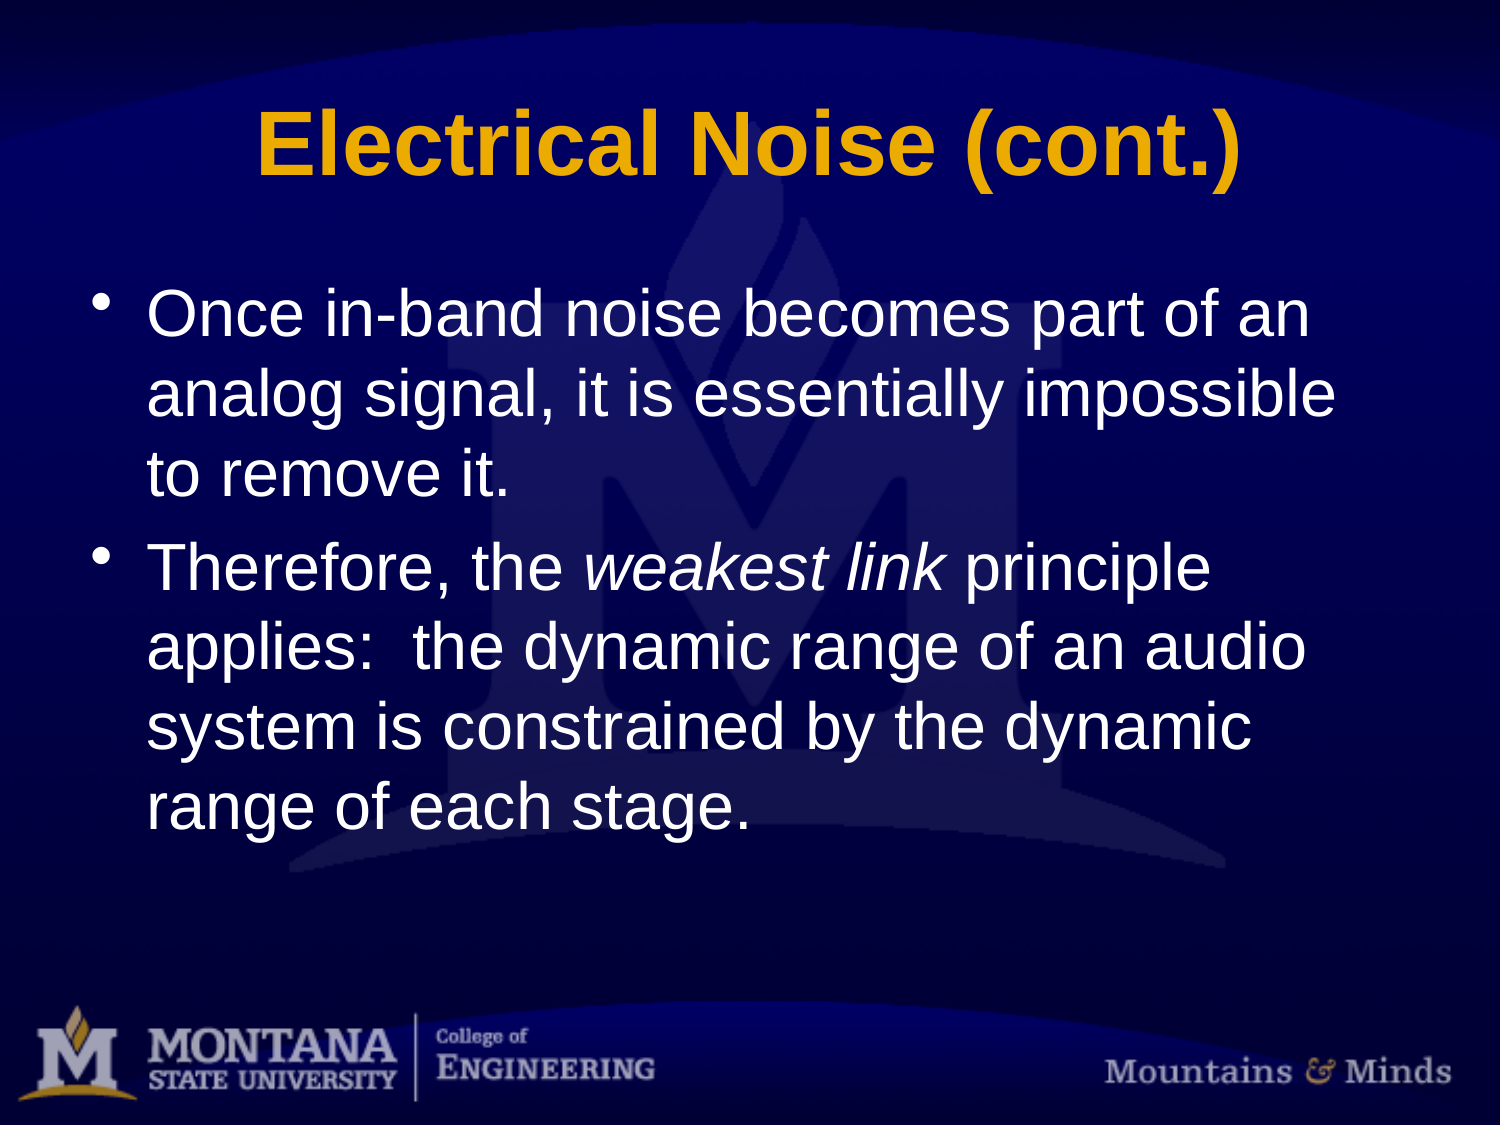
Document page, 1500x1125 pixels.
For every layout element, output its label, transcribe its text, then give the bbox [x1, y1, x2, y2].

list Once in-band noise becomes part of an analog signal, it is essentially impossible to remove it. Therefore, the weakest link principle applies: the dynamic range of an audio system is constrained by the dynamic range of each stage. [74, 262, 1426, 1006]
picture [0, 0, 1500, 1125]
title Electrical Noise (cont.) [74, 44, 1426, 233]
